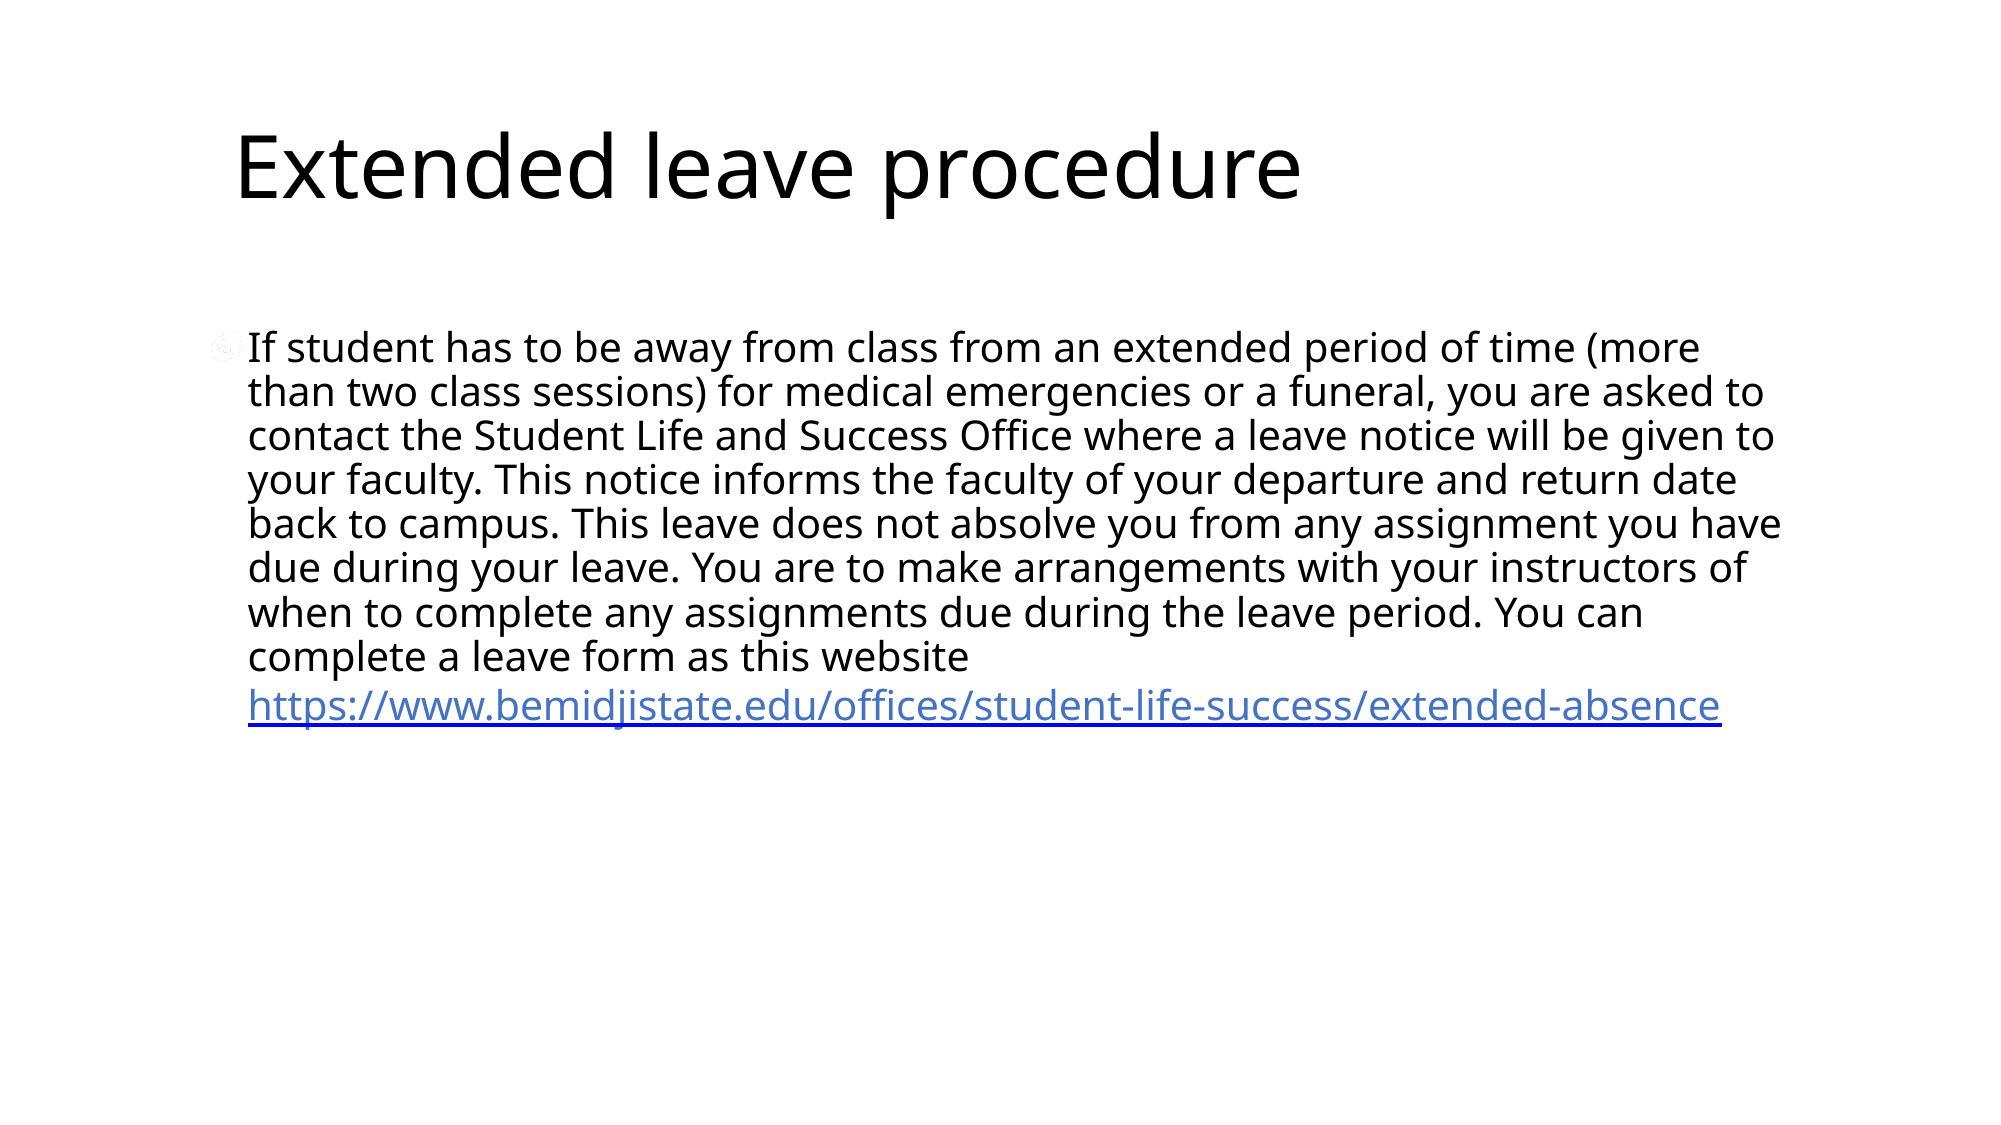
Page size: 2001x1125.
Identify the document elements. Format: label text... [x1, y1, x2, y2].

title Extended leave procedure [195, 23, 1805, 317]
picture [210, 332, 242, 361]
list If student has to be away from class from an extended period of time (more than two class sessions) for medical emergencies or a funeral, you are asked to contact the Student Life and Success Office where a leave notice will be given to your faculty. This notice informs the faculty of your departure and return date back to campus. This leave does not absolve you from any assignment you have due during your leave. You are to make arrangements with your instructors of when to complete any assignments due during the leave period. You can complete a leave form as this website https://www.bemidjistate.edu/offices/student-life-success/extended-absence [195, 319, 1805, 982]
